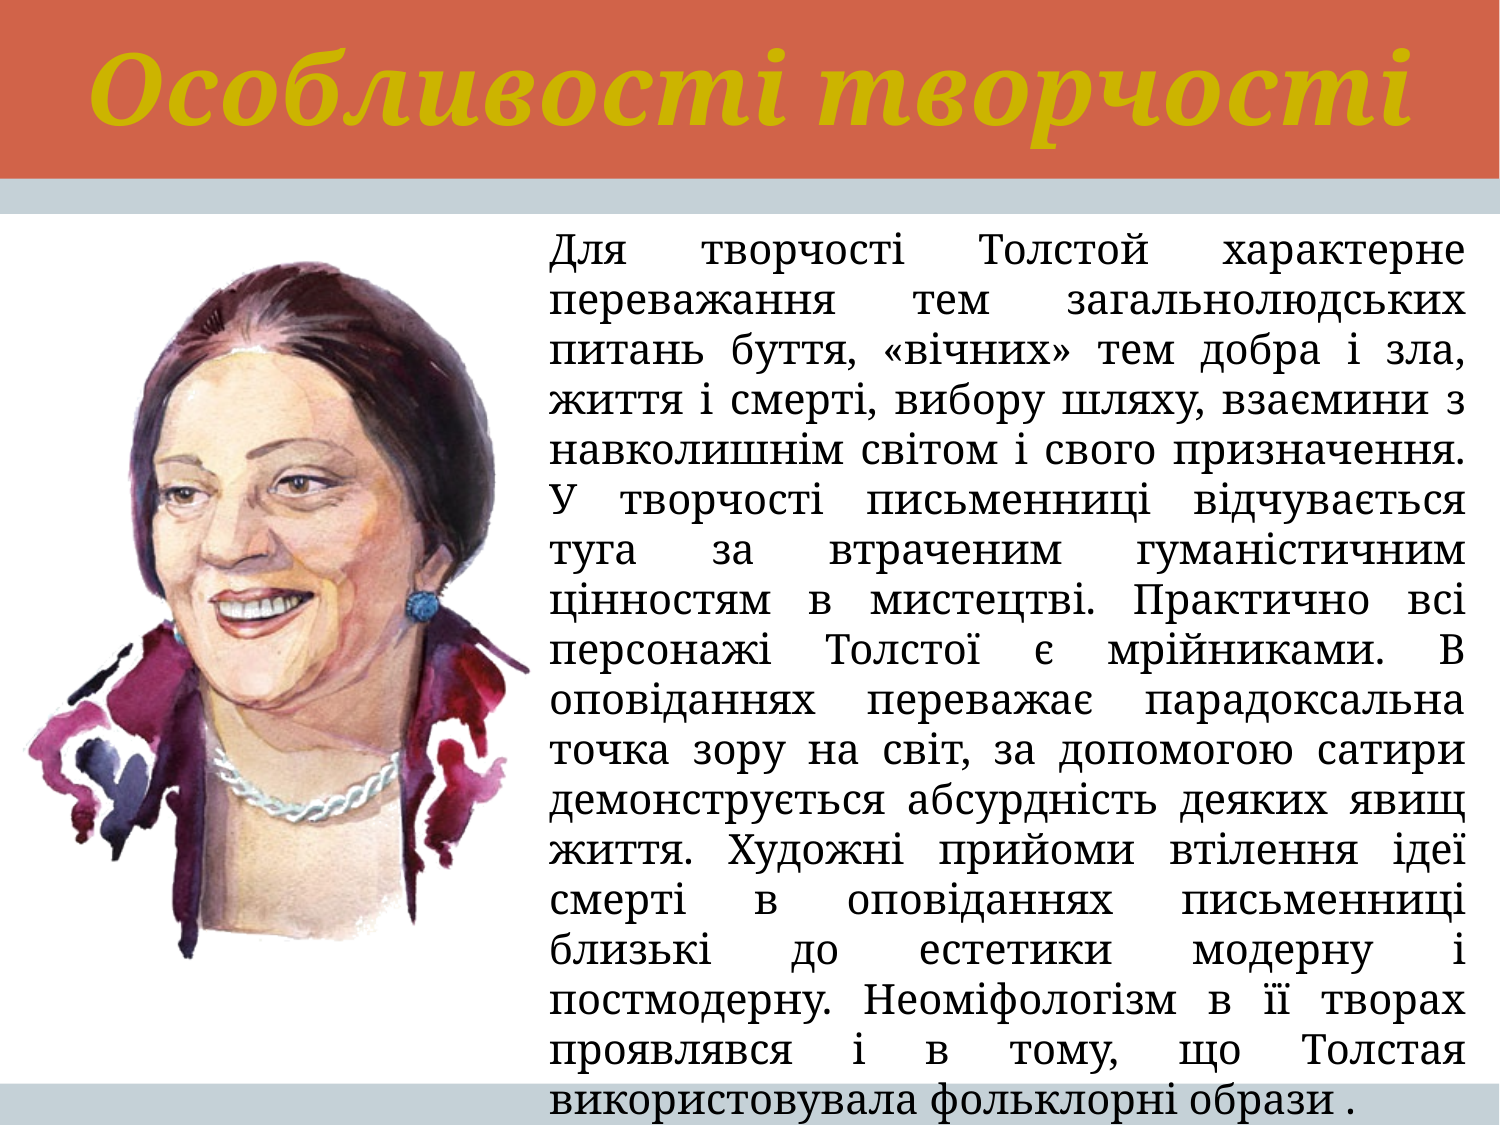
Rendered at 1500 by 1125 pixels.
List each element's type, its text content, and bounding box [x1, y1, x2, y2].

picture [18, 244, 547, 968]
text_box Особливості творчості [0, 17, 1500, 153]
text_box Для творчості Толстой характерне переважання тем загальнолюдських питань буття, «вічних» тем добра і зла, життя і смерті, вибору шляху, взаємини з навколишнім світом і свого призначення. У творчості письменниці відчувається туга за втраченим гуманістичним цінностям в мистецтві. Практично всі персонажі Толстої є мрійниками. В оповіданнях переважає парадоксальна точка зору на світ, за допомогою сатири демонструється абсурдність деяких явищ життя. Художні прийоми втілення ідеї смерті в оповіданнях письменниці близькі до естетики модерну і постмодерну. Неоміфологізм в її творах проявлявся і в тому, що Толстая використовувала фольклорні образи . [534, 215, 1481, 1125]
